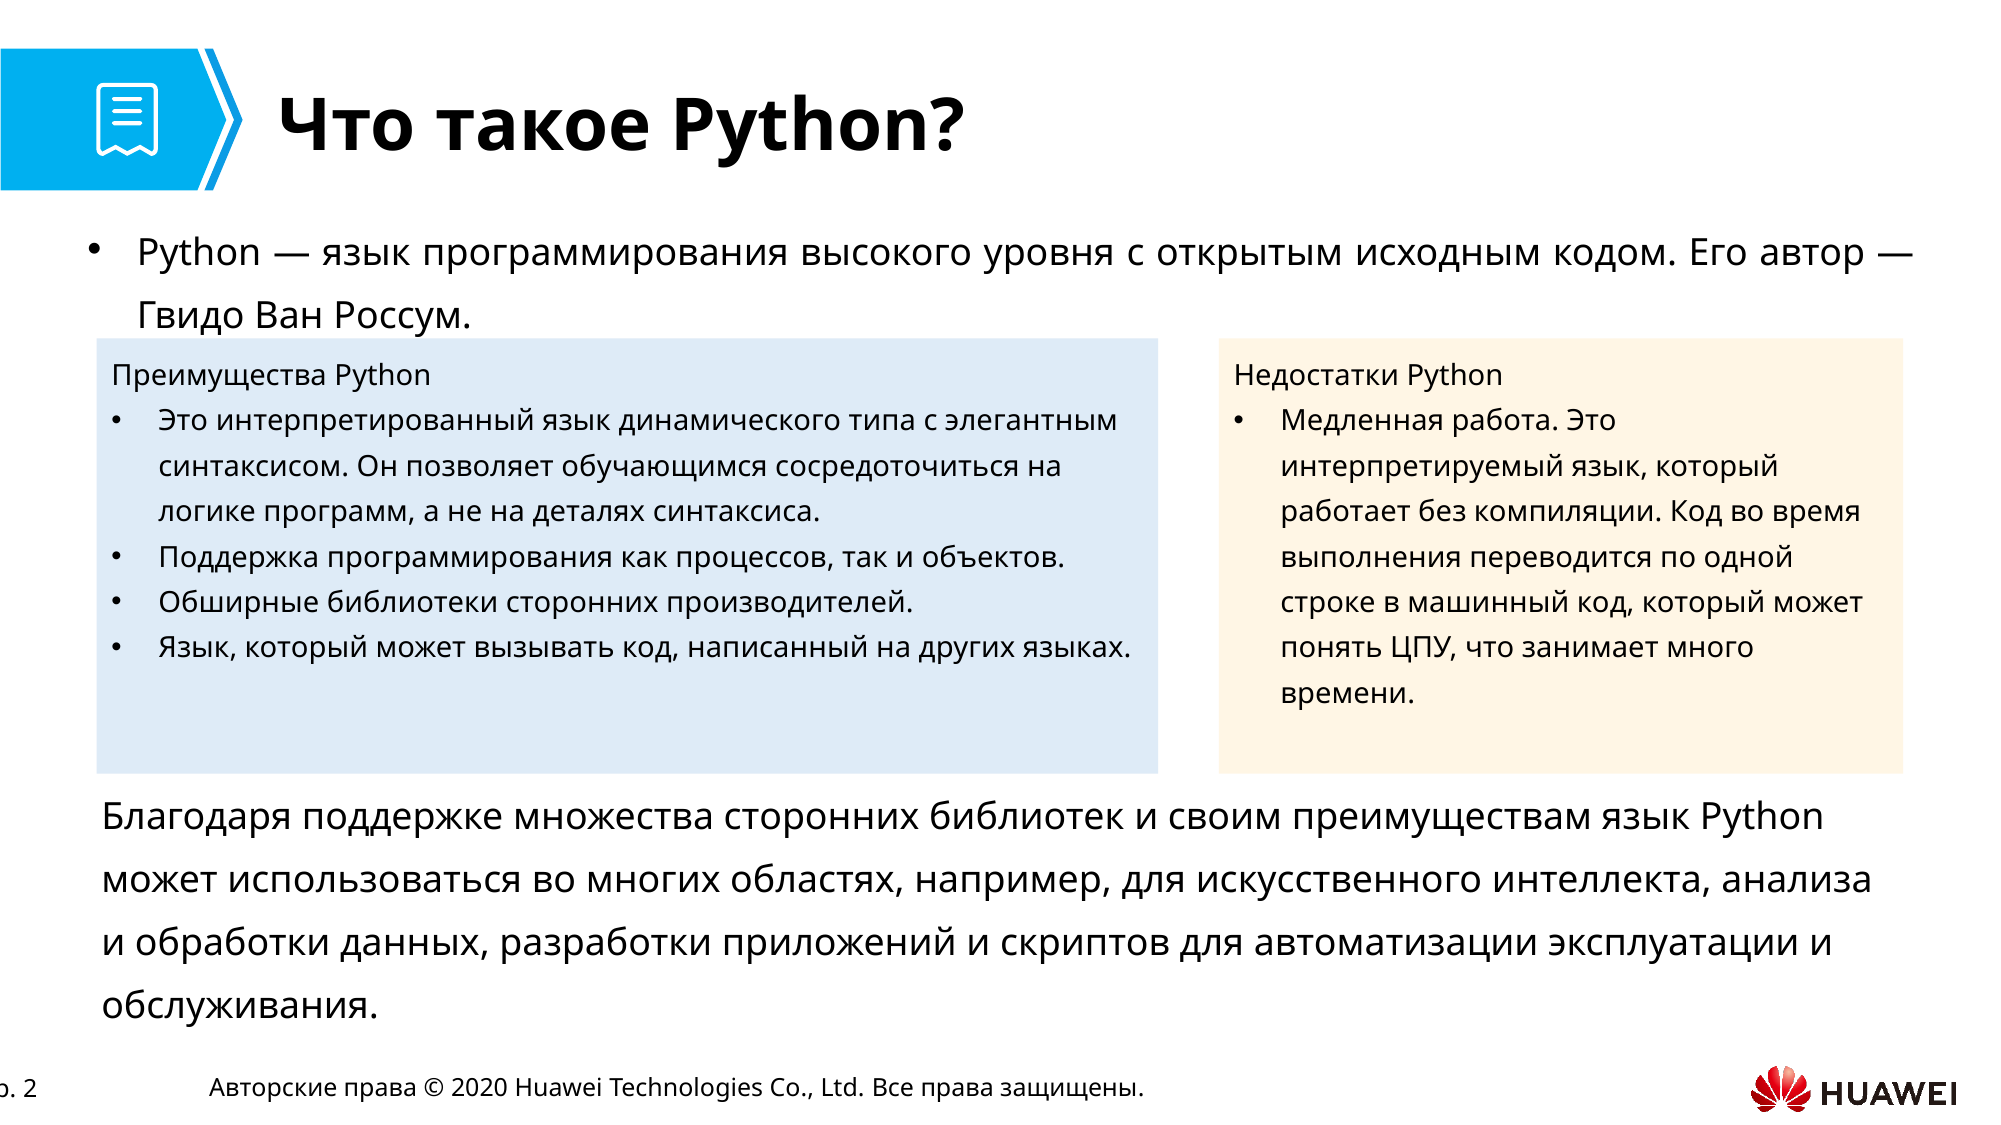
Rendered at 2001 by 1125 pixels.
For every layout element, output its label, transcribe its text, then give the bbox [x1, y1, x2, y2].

text_box Преимущества Python Это интерпретированный язык динамического типа с элегантным синтаксисом. Он позволяет обучающимся сосредоточиться на логике программ, а не на деталях синтаксиса. Поддержка программирования как процессов, так и объектов. Обширные библиотеки сторонних производителей. Язык, который может вызывать код, написанный на других языках. [96, 338, 1159, 774]
text_box Благодаря поддержке множества сторонних библиотек и своим преимуществам язык Python может использоваться во многих областях, например, для искусственного интеллекта, анализа и обработки данных, разработки приложений и скриптов для автоматизации эксплуатации и обслуживания. [86, 766, 1917, 979]
title Что такое Python? [261, 73, 1875, 180]
picture [1751, 1066, 1956, 1112]
text_box Недостатки Python Медленная работа. Это интерпретируемый язык, который работает без компиляции. Код во время выполнения переводится по одной строке в машинный код, который может понять ЦПУ, что занимает много времени. [1218, 338, 1904, 774]
list Python — язык программирования высокого уровня с открытым исходным кодом. Его автор — Гвидо Ван Россум. [73, 203, 1930, 972]
